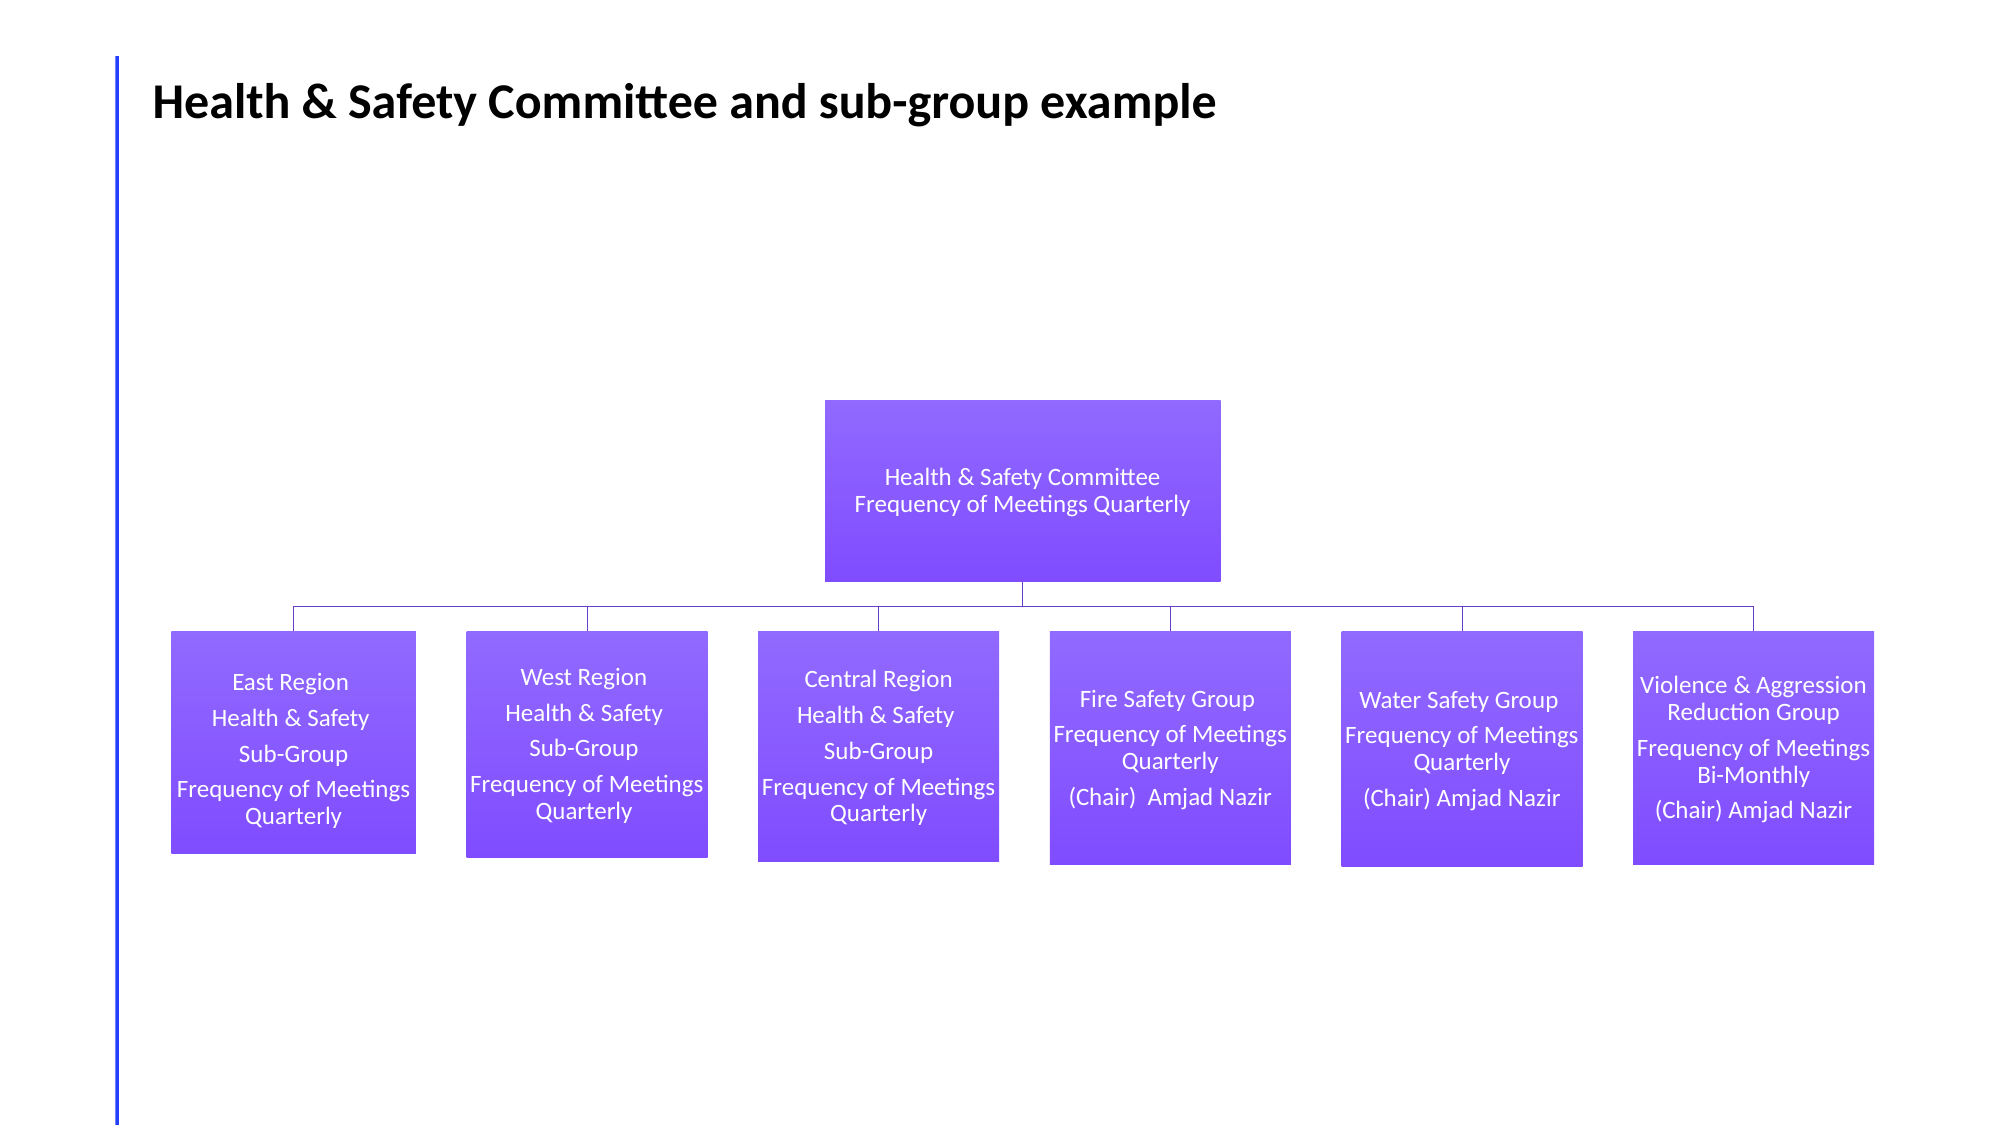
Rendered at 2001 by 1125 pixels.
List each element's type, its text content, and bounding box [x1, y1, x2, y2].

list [170, 290, 1875, 977]
text_box Health & Safety Committee and sub-group example [137, 57, 1357, 137]
